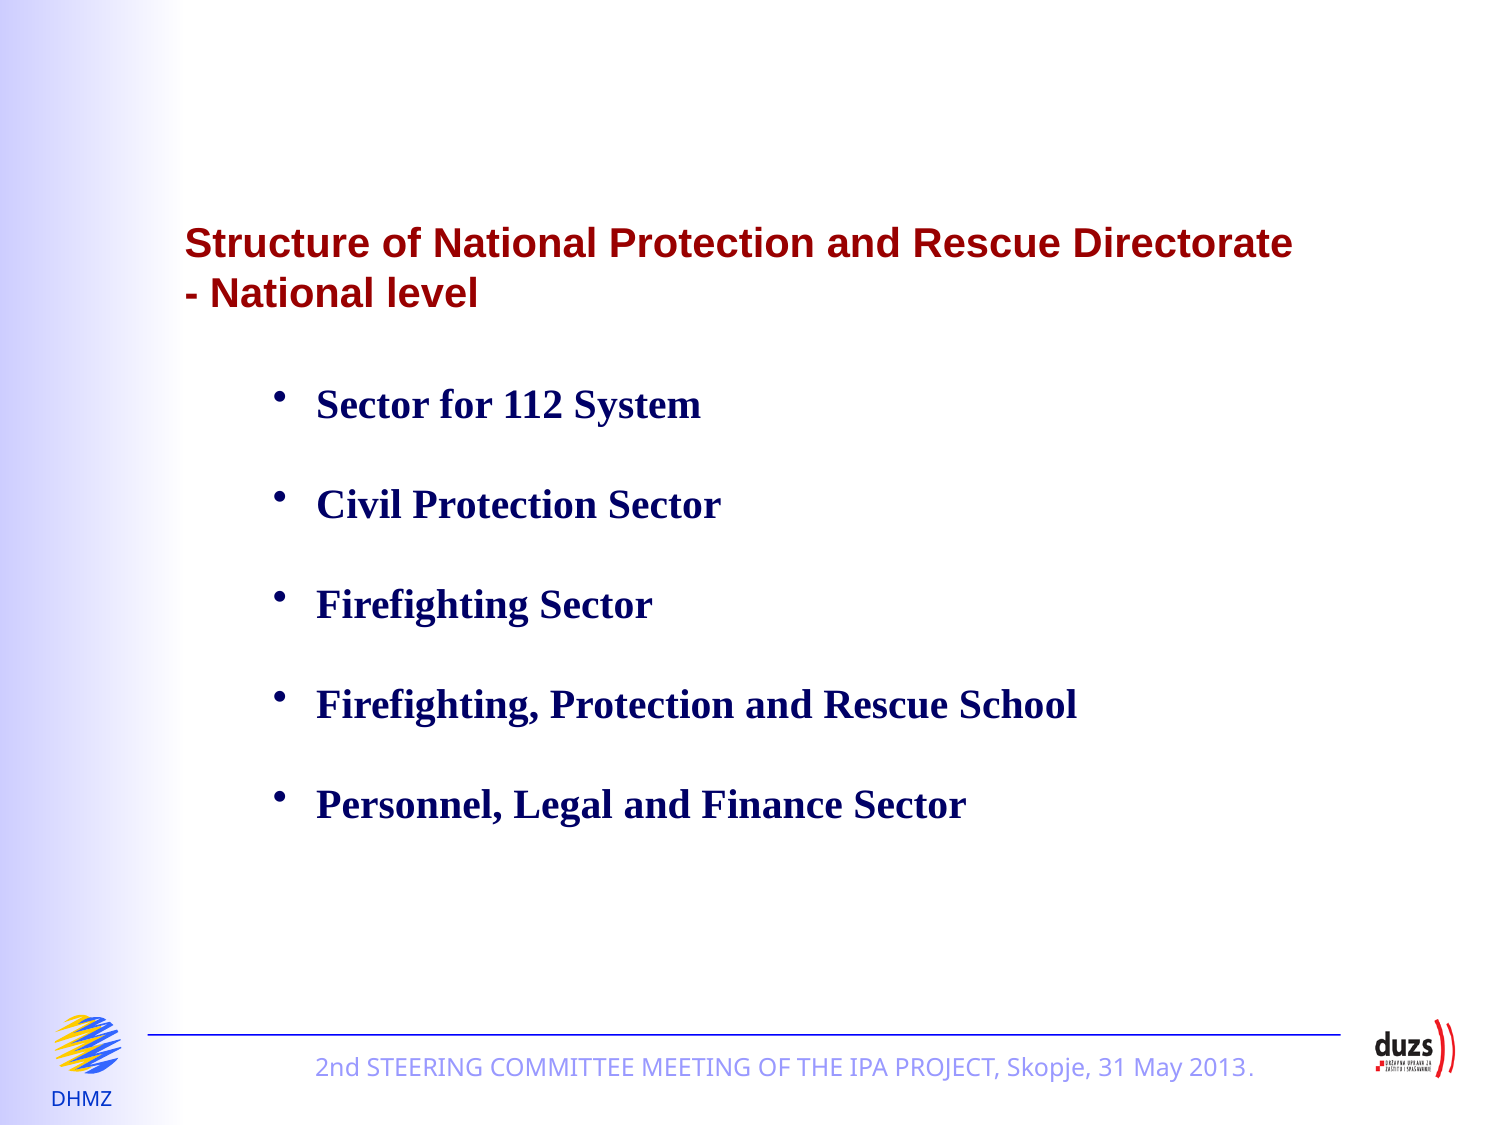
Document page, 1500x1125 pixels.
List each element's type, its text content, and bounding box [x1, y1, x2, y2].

picture [1364, 999, 1466, 1097]
text_box Sector for 112 System Civil Protection Sector Firefighting Sector Firefighting, Protection and Rescue School Personnel, Legal and Finance Sector [183, 323, 1223, 834]
text_box Structure of National Protection and Rescue Directorate - National level [169, 207, 1309, 323]
